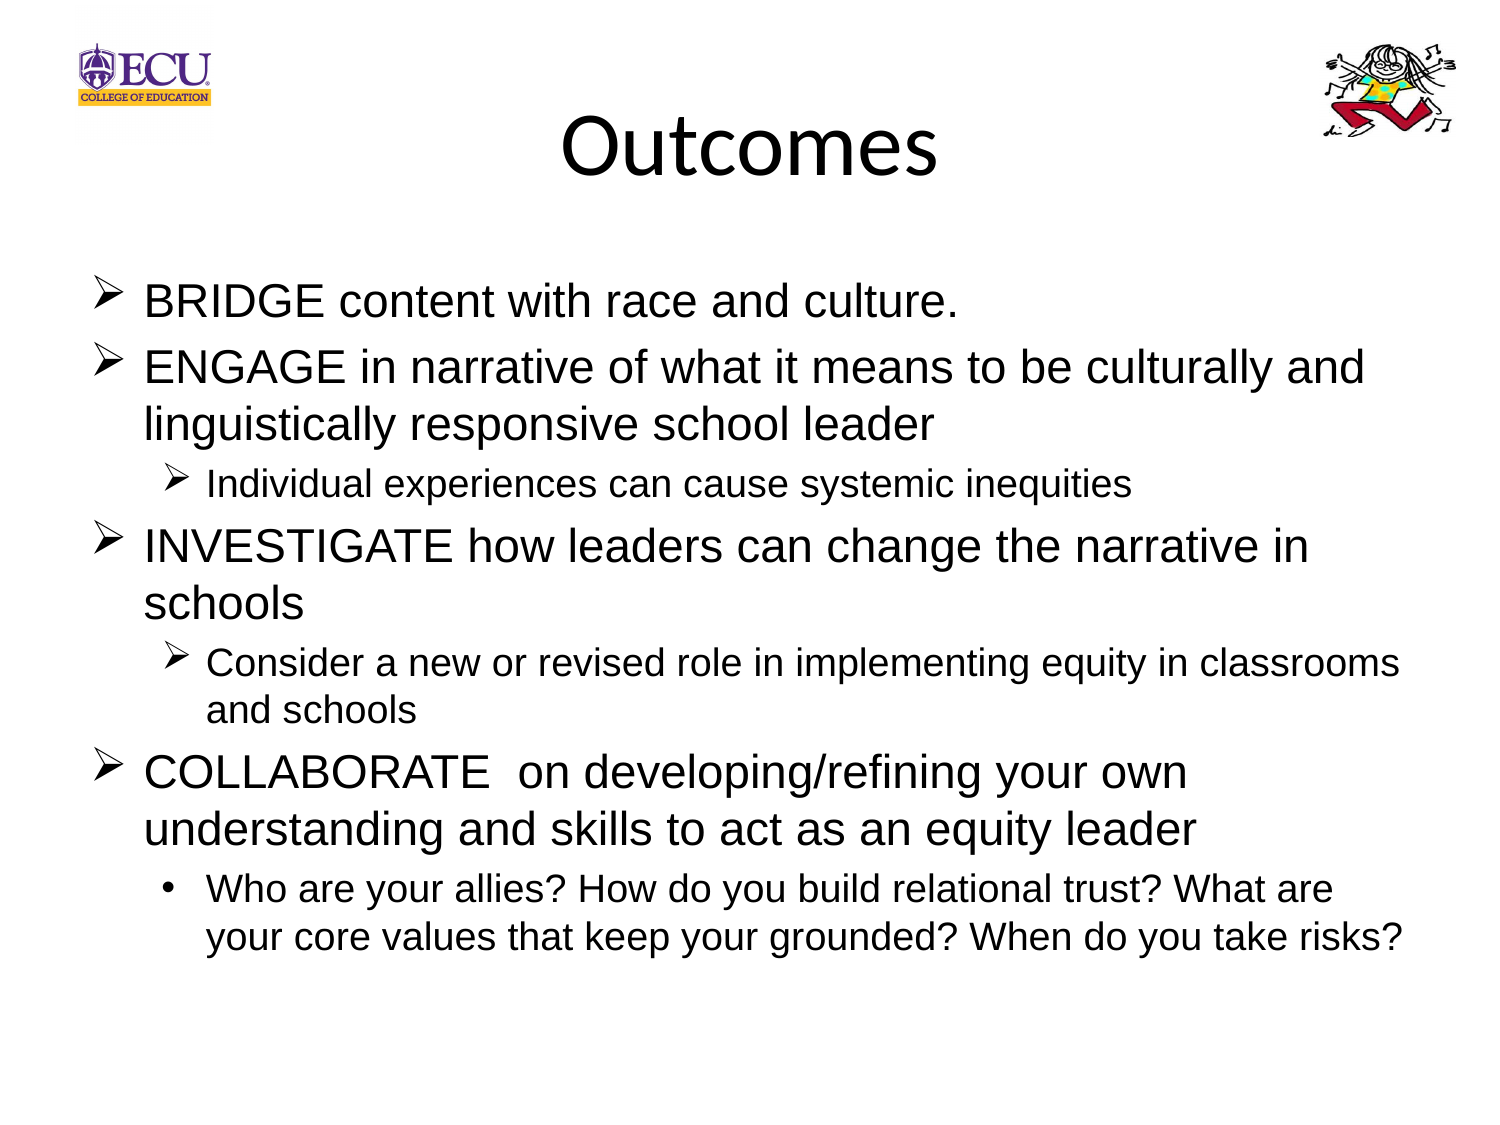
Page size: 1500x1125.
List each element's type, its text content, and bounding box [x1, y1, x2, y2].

picture [1319, 41, 1456, 138]
picture [74, 5, 214, 145]
list BRIDGE content with race and culture. ENGAGE in narrative of what it means to be culturally and linguistically responsive school leader Individual experiences can cause systemic inequities INVESTIGATE how leaders can change the narrative in schools Consider a new or revised role in implementing equity in classrooms and schools COLLABORATE on developing/refining your own understanding and skills to act as an equity leader Who are your allies? How do you build relational trust? What are your core values that keep your grounded? When do you take risks? [75, 262, 1425, 1005]
title Outcomes [75, 45, 1425, 233]
text_box [374, 356, 1125, 462]
